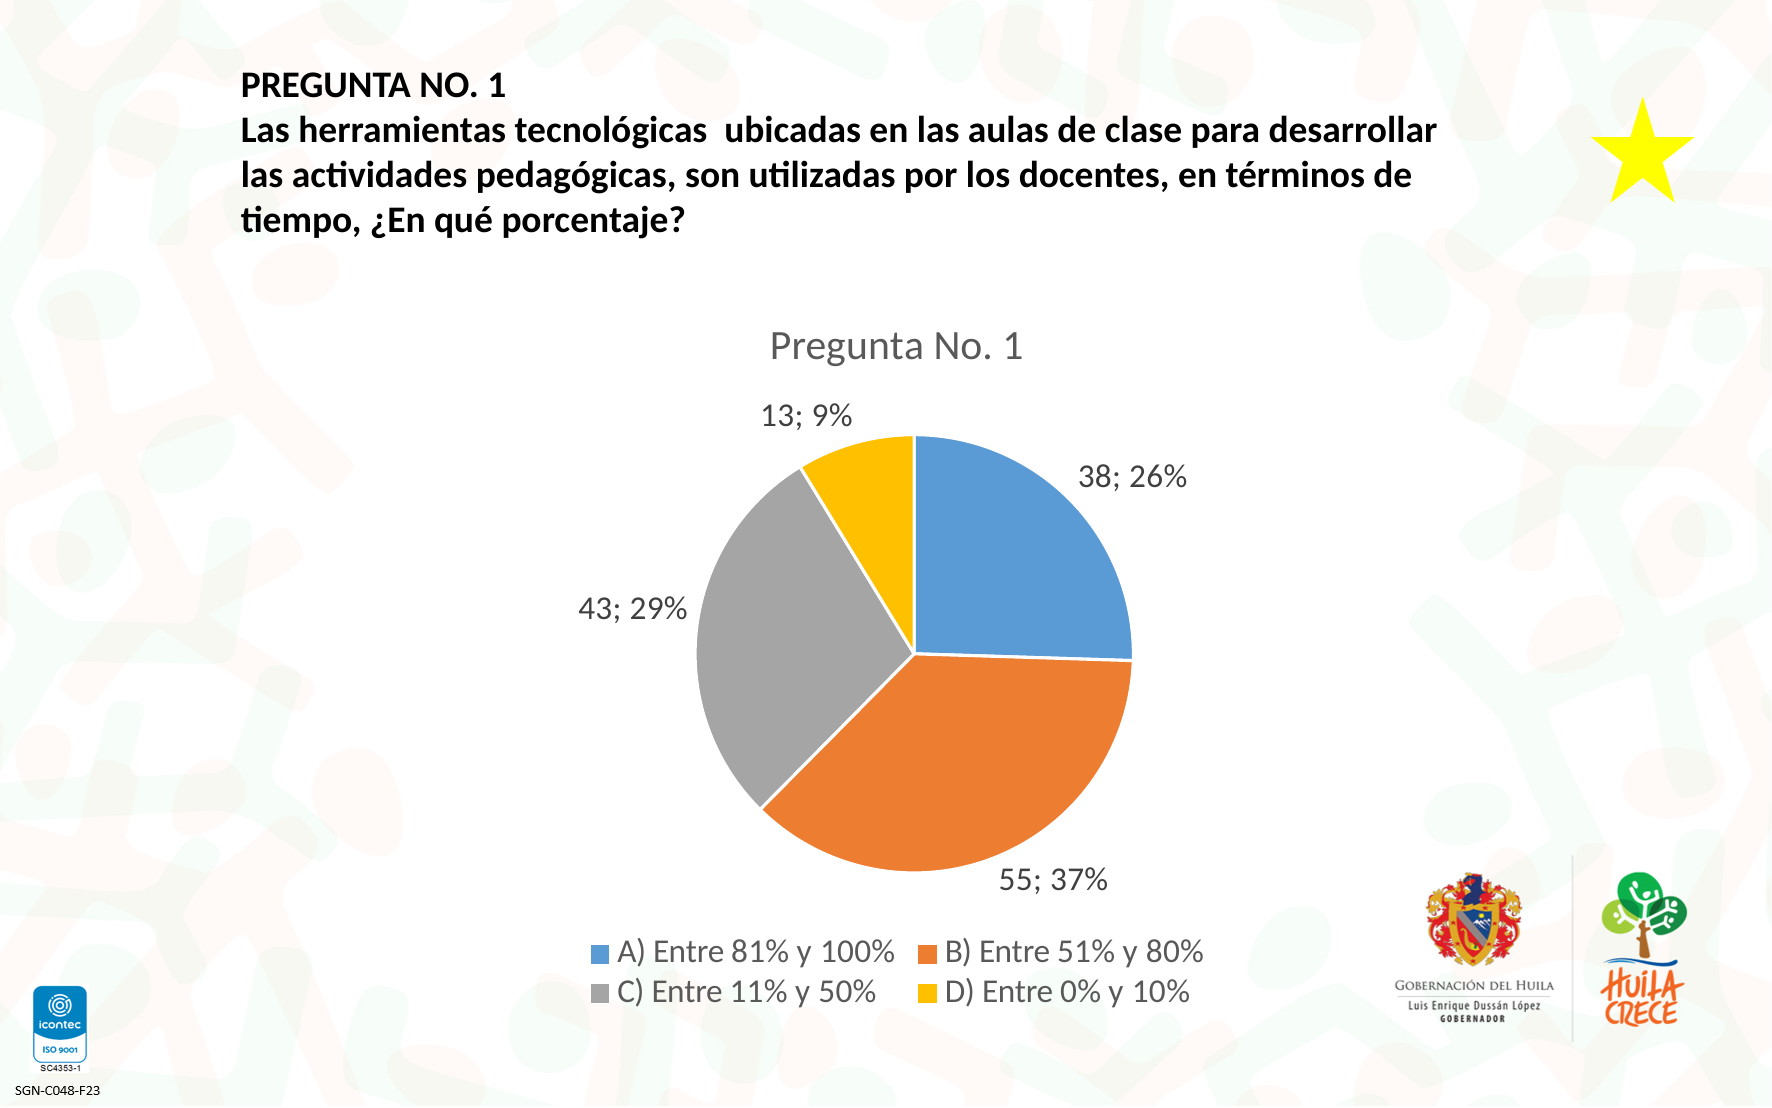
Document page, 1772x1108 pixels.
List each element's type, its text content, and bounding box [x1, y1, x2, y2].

text_box [1590, 96, 1695, 203]
picture [0, 0, 1772, 1108]
text_box PREGUNTA NO. 1 Las herramientas tecnológicas ubicadas en las aulas de clase para desarrollar las actividades pedagógicas, son utilizadas por los docentes, en términos de tiempo, ¿En qué porcentaje? [226, 52, 1465, 248]
chart [329, 293, 1465, 1017]
